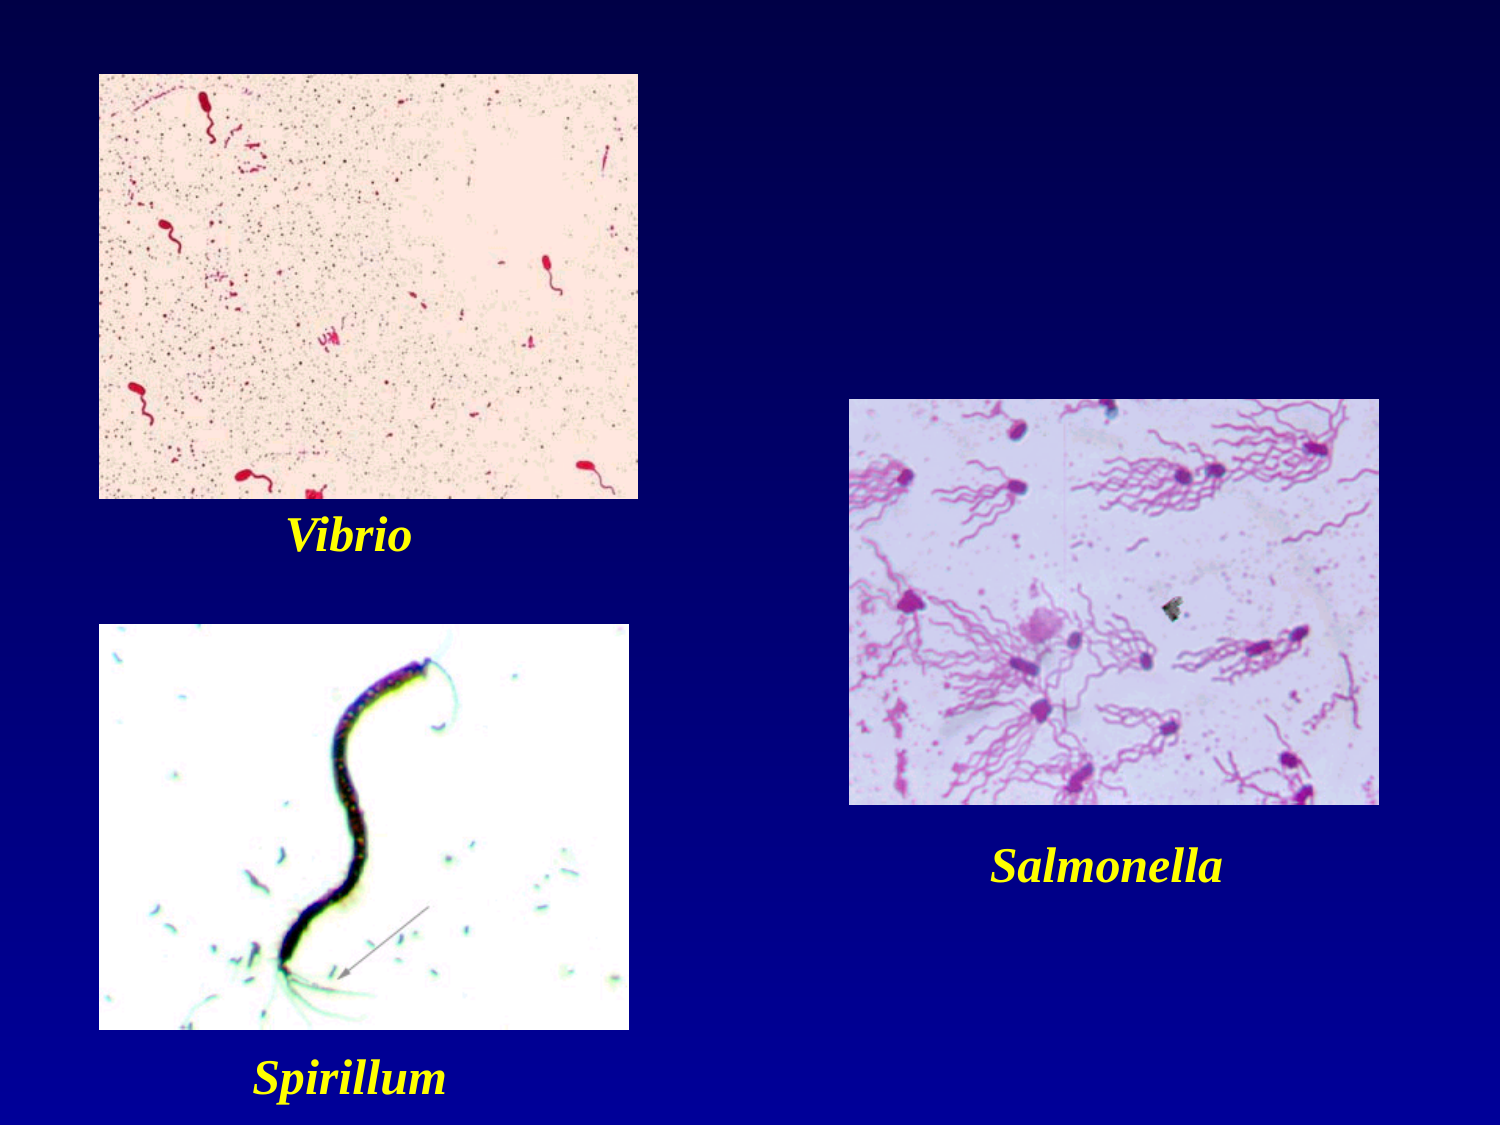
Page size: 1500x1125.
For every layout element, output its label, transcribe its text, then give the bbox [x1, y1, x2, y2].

text_box Salmonella [974, 824, 1239, 900]
text_box Vibrio [269, 507, 428, 569]
picture [849, 399, 1379, 805]
text_box Spirillum [237, 1039, 462, 1113]
picture [99, 624, 629, 1030]
picture [99, 74, 638, 499]
